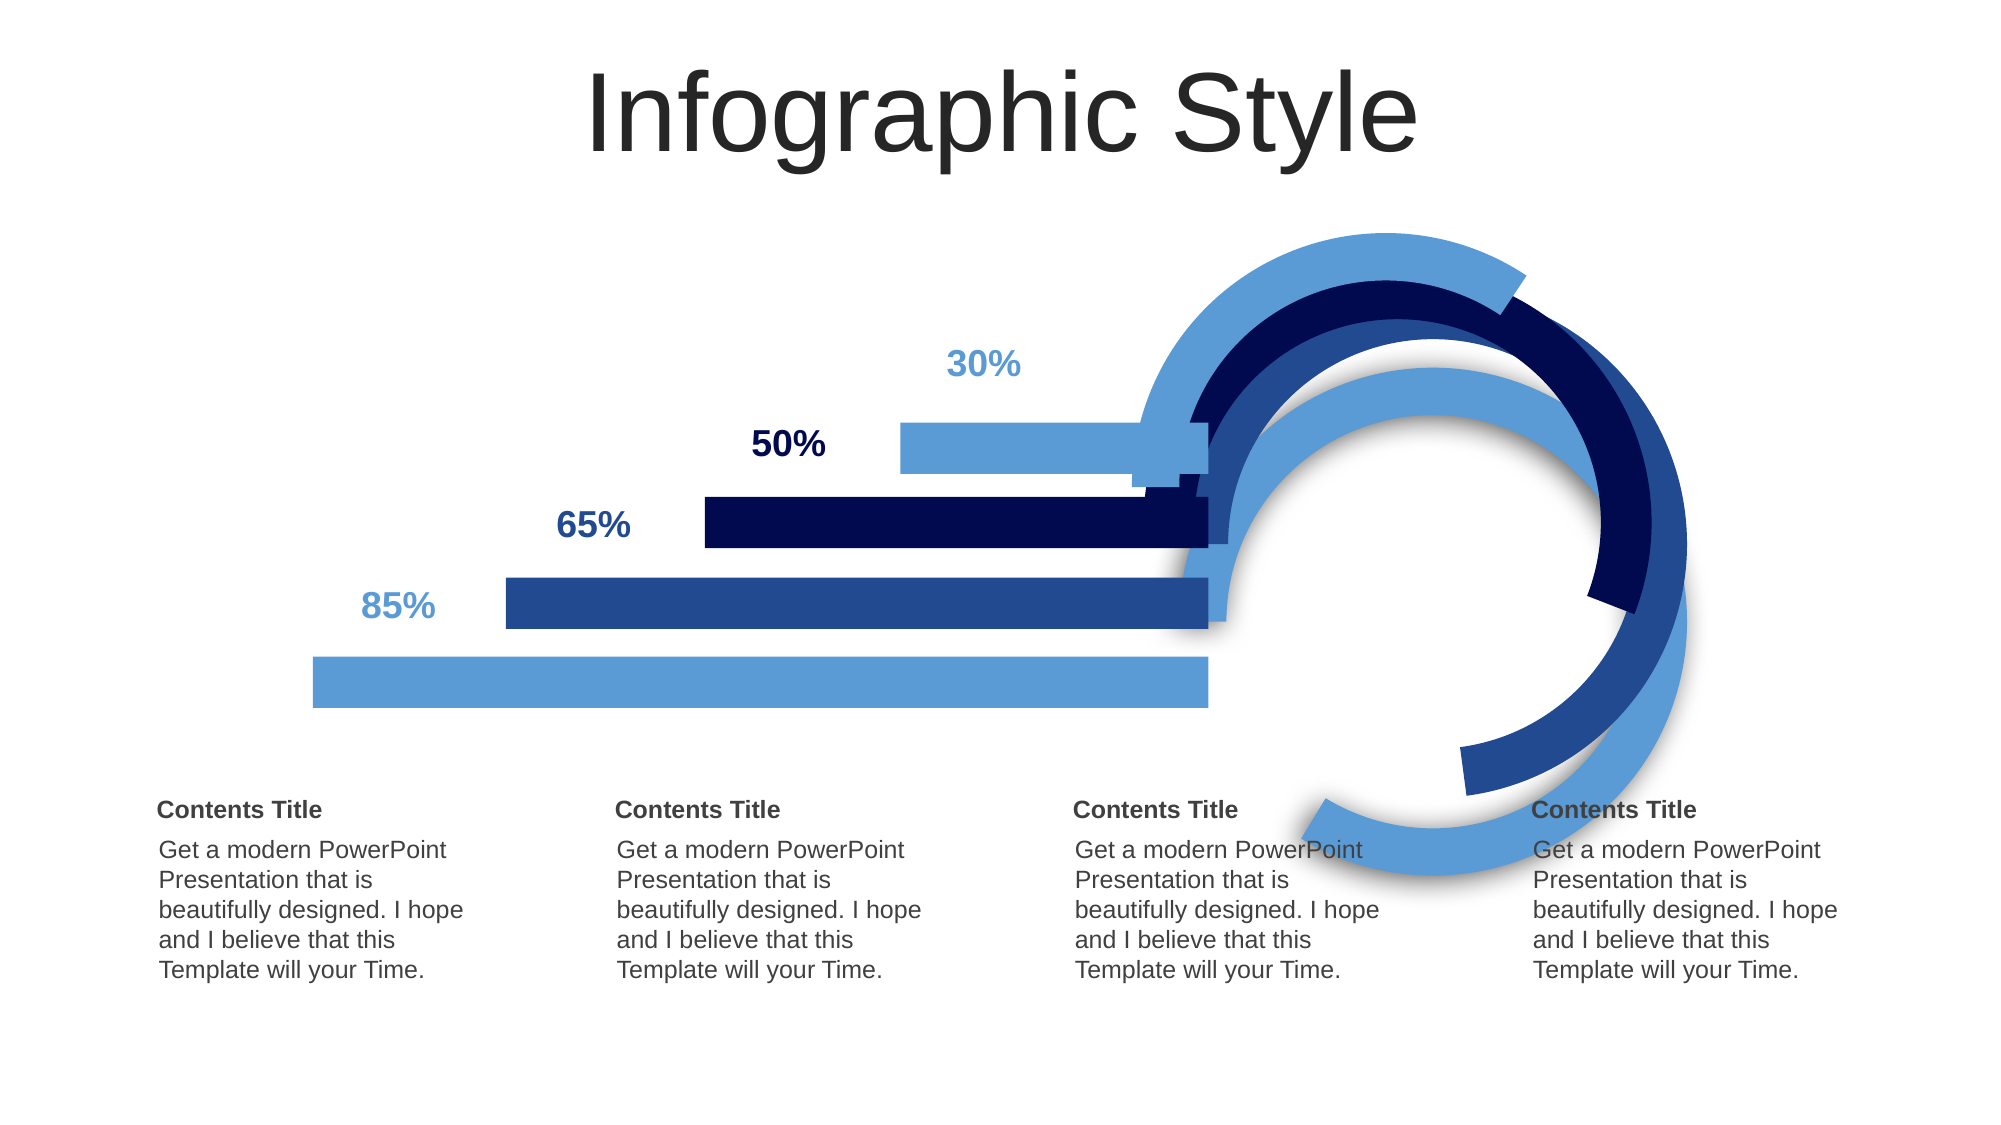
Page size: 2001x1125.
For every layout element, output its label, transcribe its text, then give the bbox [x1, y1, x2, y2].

list Infographic Style [53, 55, 1952, 175]
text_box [597, 785, 942, 993]
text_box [138, 785, 484, 993]
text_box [1513, 785, 1858, 993]
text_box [1055, 785, 1400, 993]
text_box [312, 233, 1688, 876]
